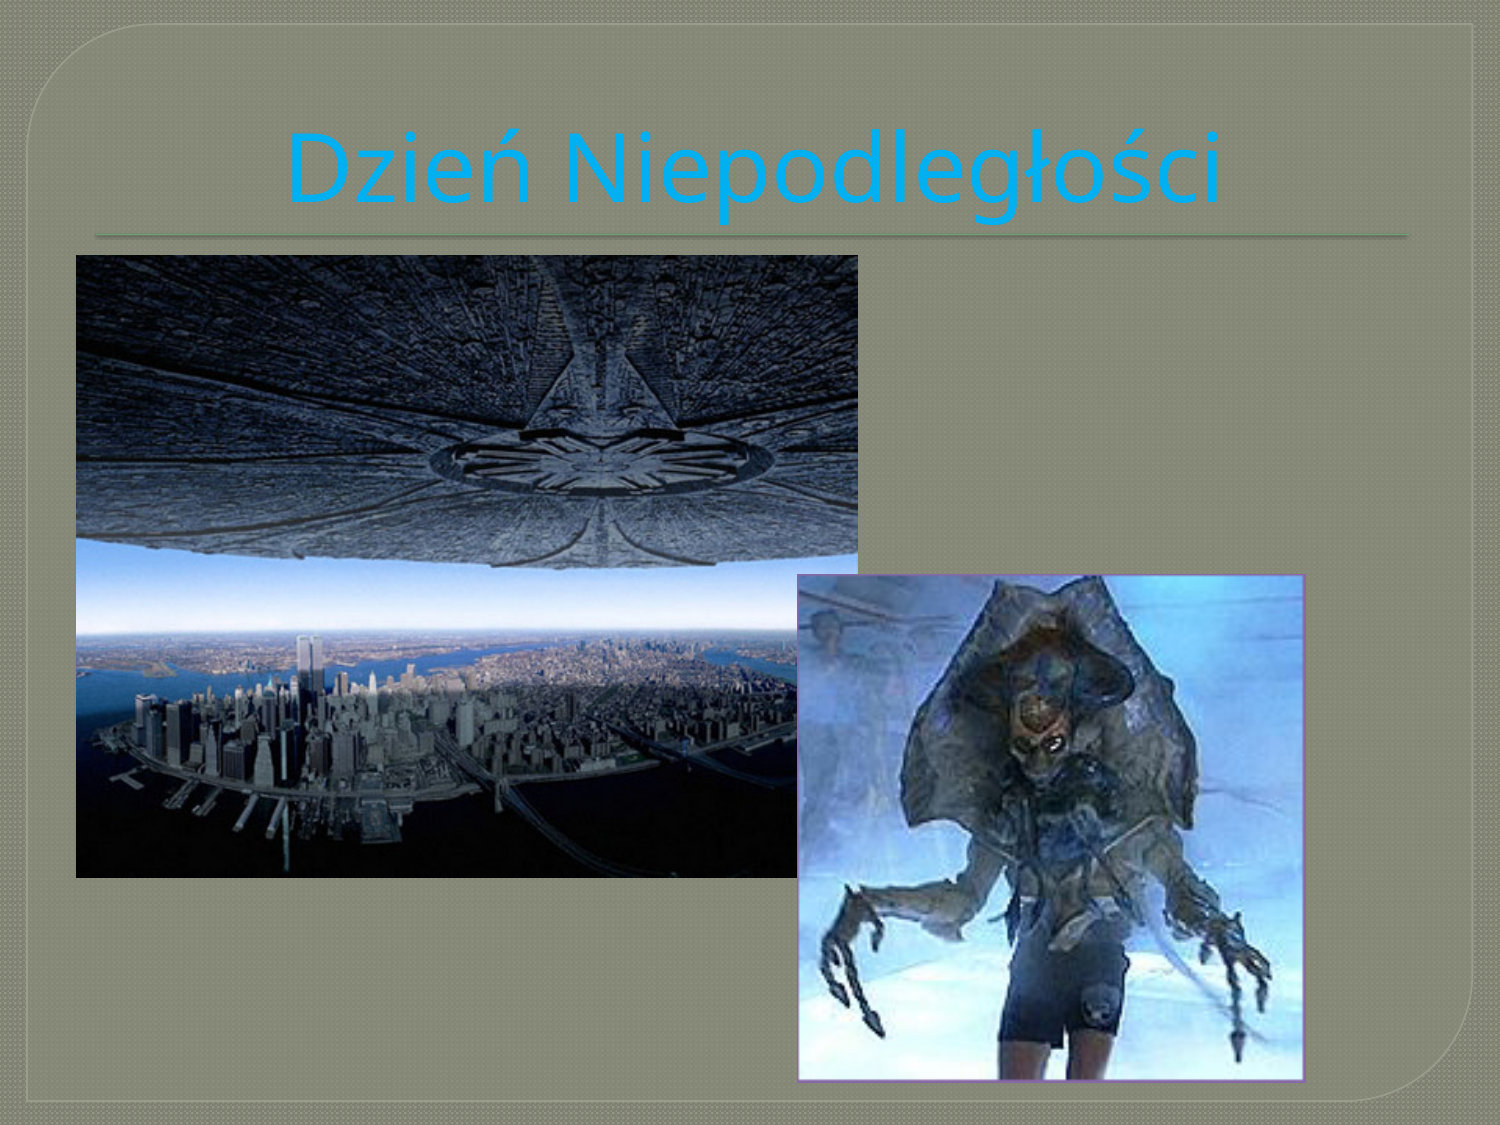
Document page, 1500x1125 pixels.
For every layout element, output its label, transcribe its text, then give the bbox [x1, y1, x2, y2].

picture [76, 255, 1306, 1083]
title Dzień Niepodległości [75, 41, 1425, 230]
